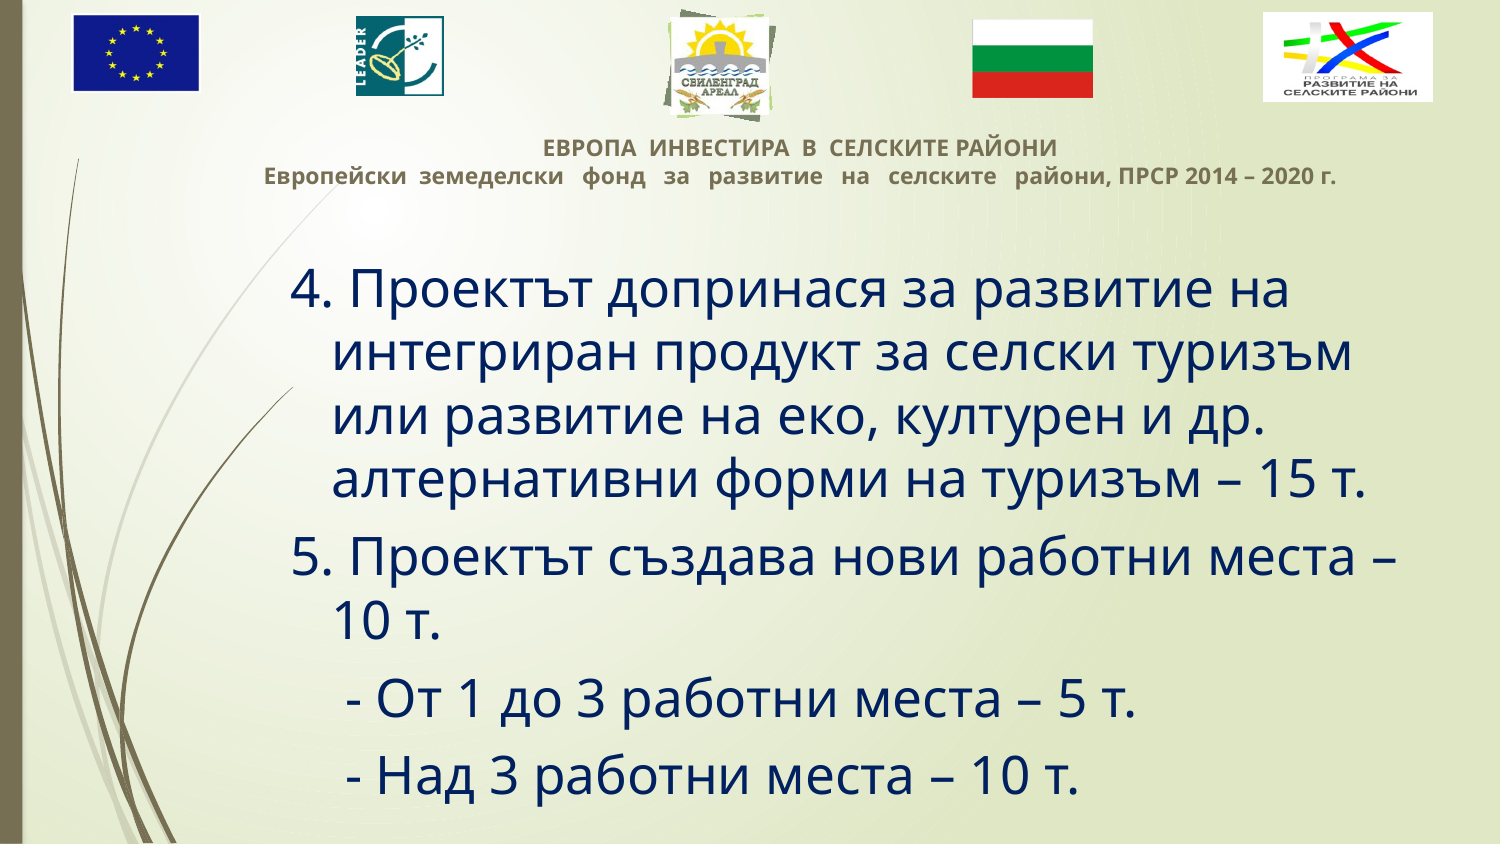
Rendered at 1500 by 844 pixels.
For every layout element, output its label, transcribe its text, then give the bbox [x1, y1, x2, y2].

picture [663, 9, 776, 122]
picture [71, 13, 201, 93]
picture [1263, 12, 1433, 102]
picture [356, 16, 444, 96]
picture [972, 19, 1093, 98]
list 4. Проектът допринася за развитие на интегриран продукт за селски туризъм или развитие на еко, културен и др. алтернативни форми на туризъм – 15 т. 5. Проектът създава нови работни места – 10 т. - От 1 до 3 работни места – 5 т. - Над 3 работни места – 10 т. [275, 246, 1475, 822]
